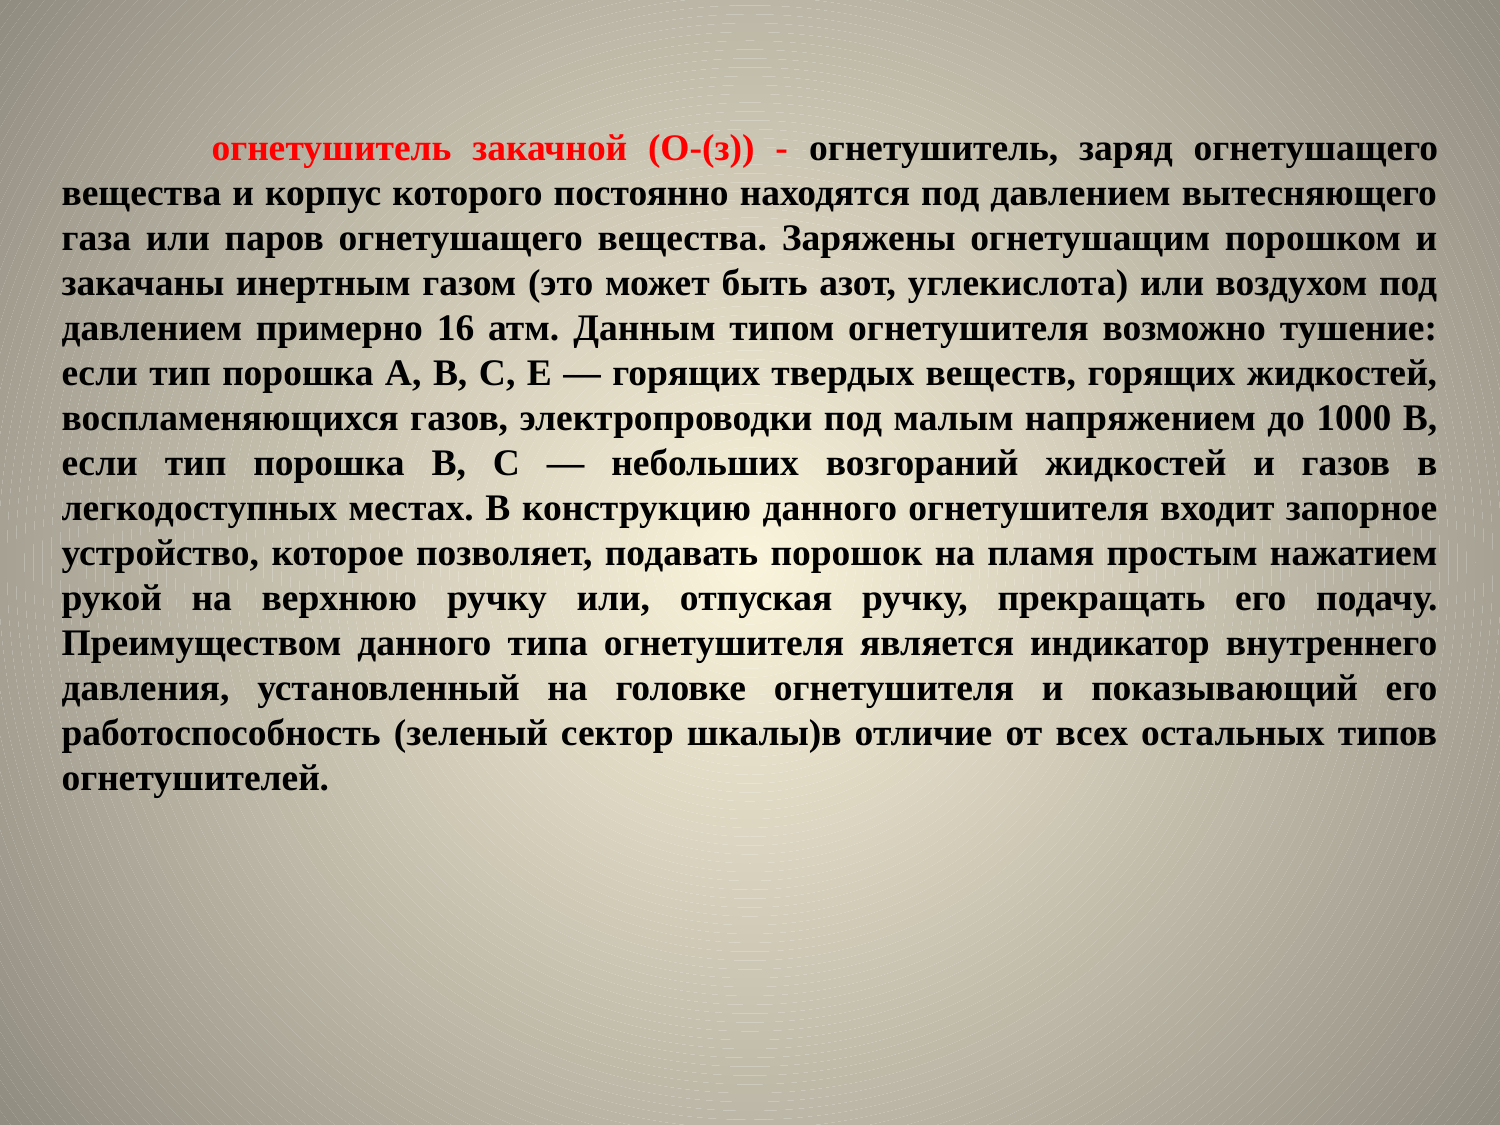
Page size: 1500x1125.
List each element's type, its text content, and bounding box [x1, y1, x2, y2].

text_box огнетушитель закачной (О-(з)) - огнетушитель, заряд огнетушащего вещества и корпус которого постоянно находятся под давлением вытесняющего газа или паров огнетушащего вещества. Заряжены огнетушащим порошком и закачаны инертным газом (это может быть азот, углекислота) или воздухом под давлением примерно 16 атм. Данным типом огнетушителя возможно тушение: если тип порошка А, В, С, Е — горящих твердых веществ, горящих жидкостей, воспламеняющихся газов, электропроводки под малым напряжением до 1000 В, если тип порошка В, С — небольших возгораний жидкостей и газов в легкодоступных местах. В конструкцию данного огнетушителя входит запорное устройство, которое позволяет, подавать порошок на пламя простым нажатием рукой на верхнюю ручку или, отпуская ручку, прекращать его подачу. Преимуществом данного типа огнетушителя является индикатор внутреннего давления, установленный на головке огнетушителя и показывающий его работоспособность (зеленый сектор шкалы)в отличие от всех остальных типов огнетушителей. [46, 70, 1454, 1030]
